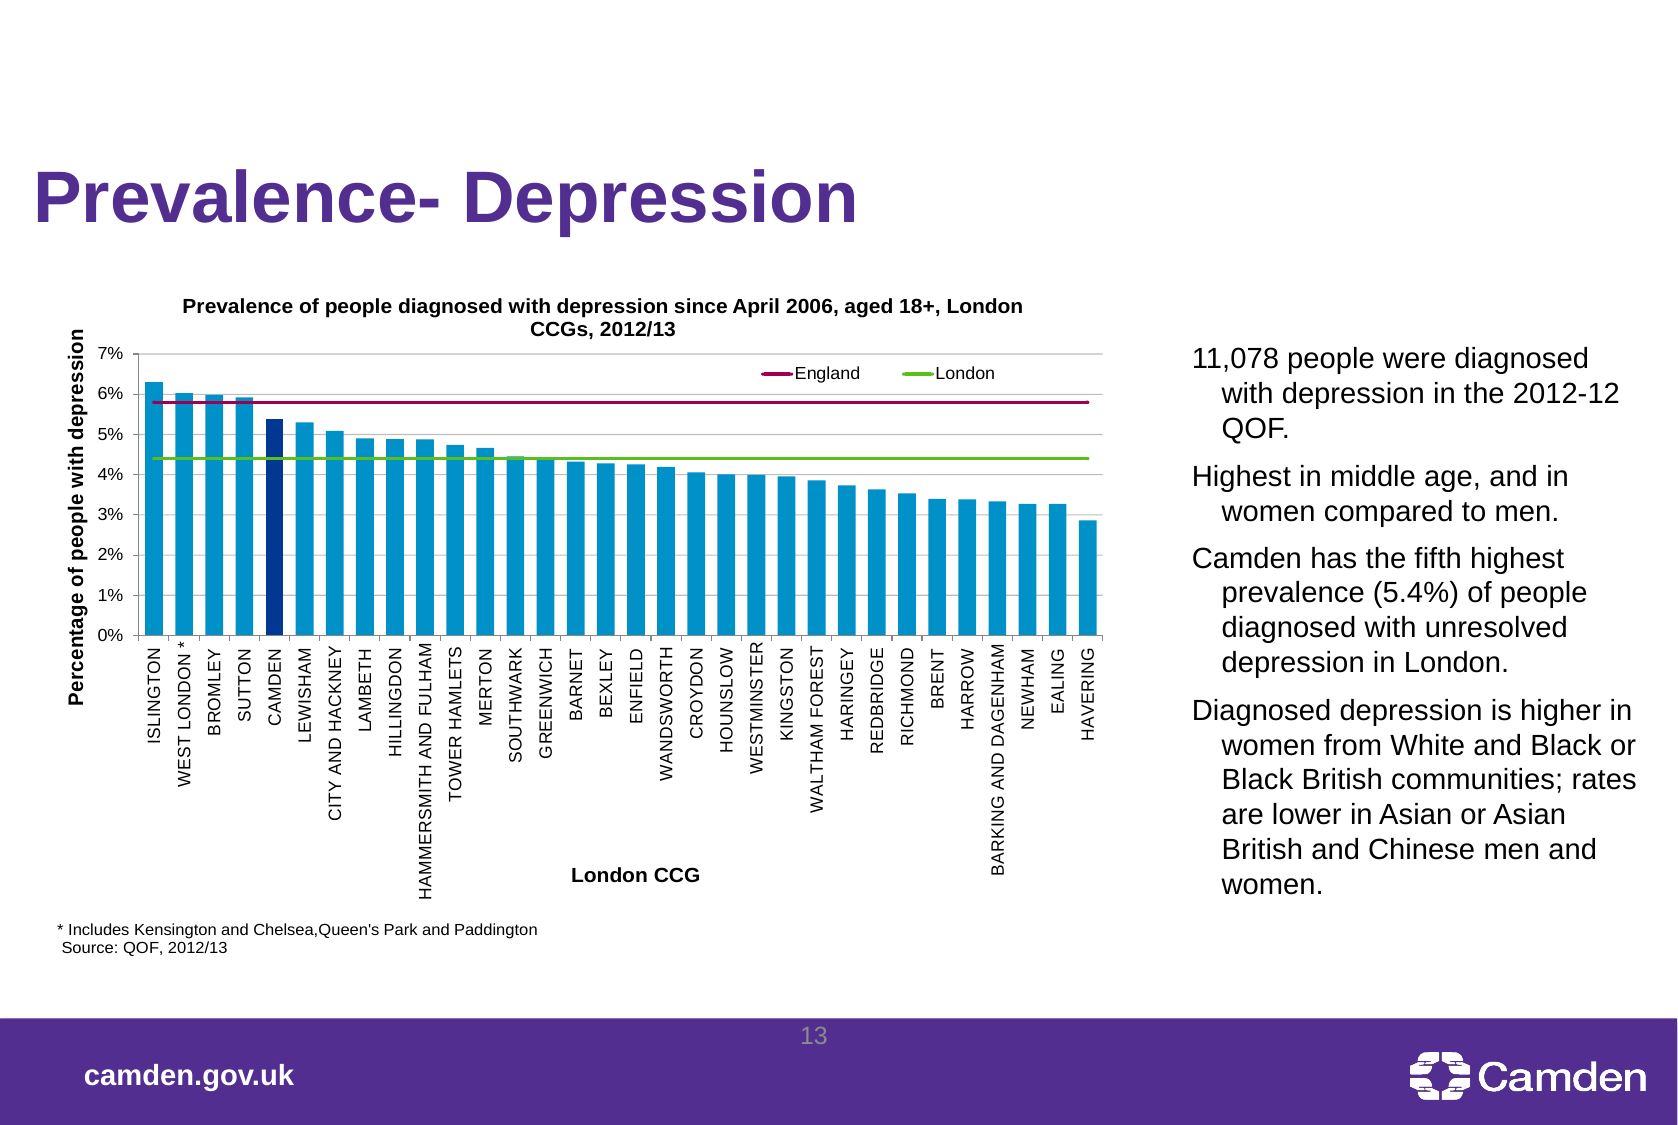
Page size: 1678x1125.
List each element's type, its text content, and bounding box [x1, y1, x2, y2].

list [46, 278, 1144, 974]
list 11,078 people were diagnosed with depression in the 2012-12 QOF. Highest in middle age, and in women compared to men. Camden has the fifth highest prevalence (5.4%) of people diagnosed with unresolved depression in London. Diagnosed depression is higher in women from White and Black or Black British communities; rates are lower in Asian or Asian British and Chinese men and women. [1191, 326, 1657, 1036]
title Prevalence- Depression [32, 148, 1644, 238]
text_box 13 [740, 1004, 888, 1064]
picture [1410, 1052, 1646, 1100]
